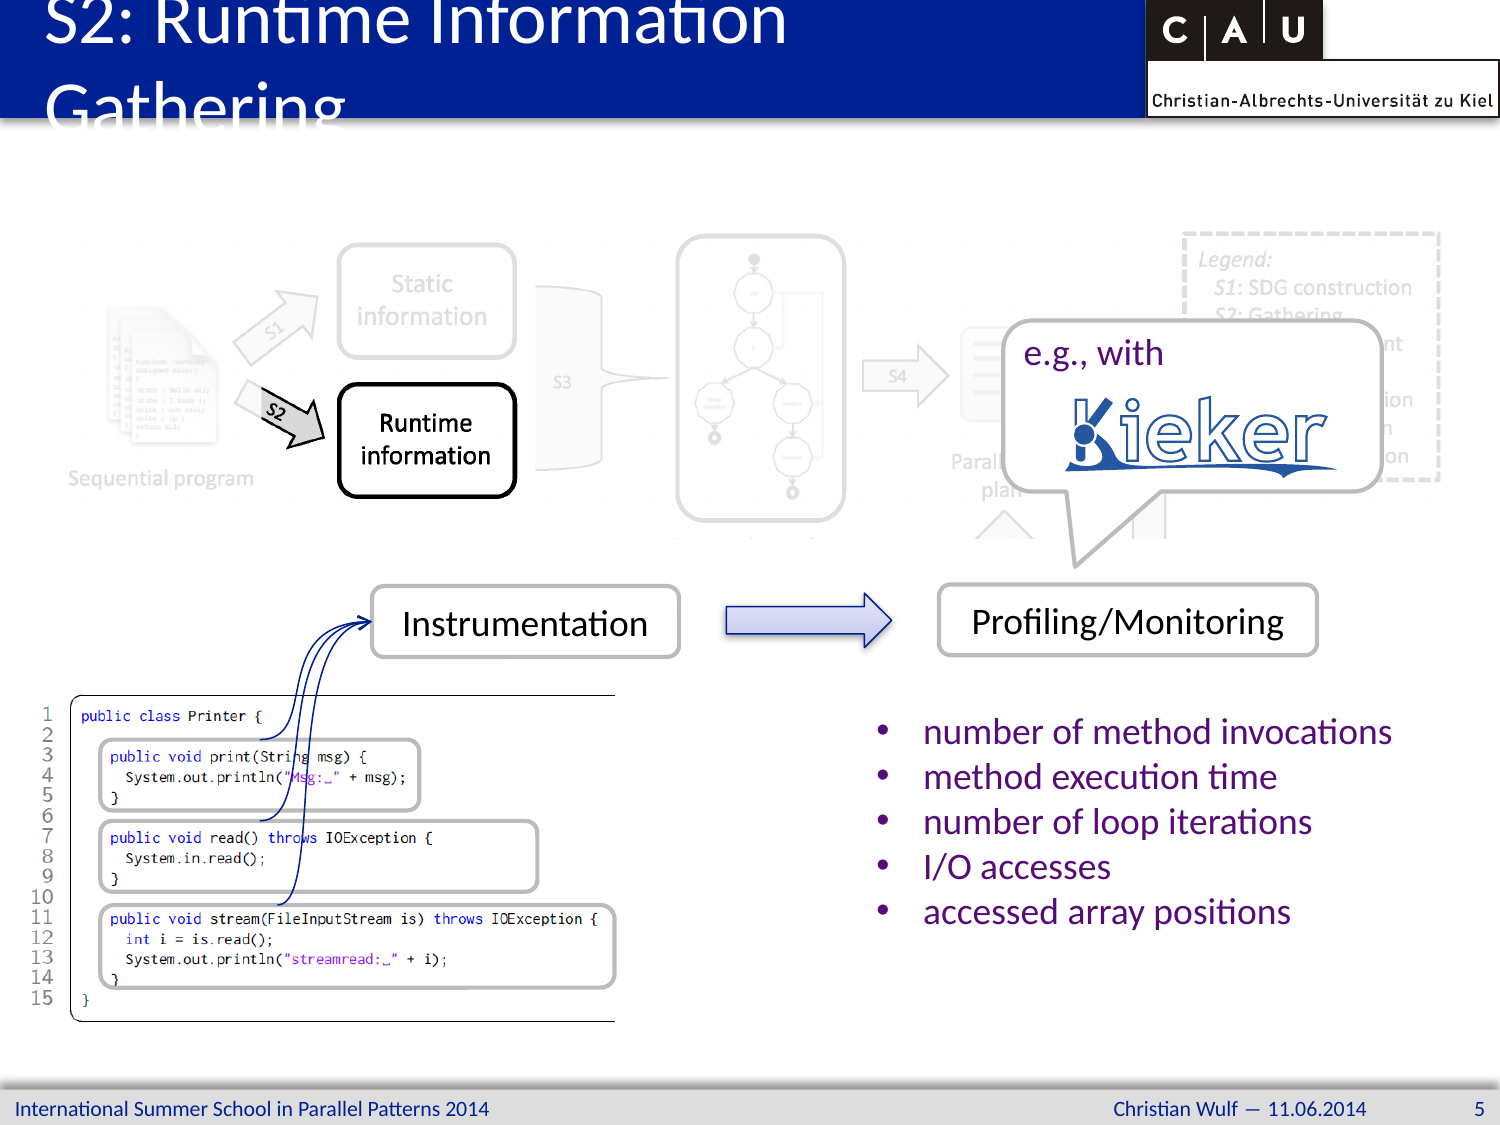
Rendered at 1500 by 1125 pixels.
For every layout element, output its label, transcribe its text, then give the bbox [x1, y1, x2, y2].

title S2: Runtime Information Gathering [0, 0, 1146, 119]
slide_number 5 [1381, 1092, 1500, 1122]
picture [52, 219, 1453, 1065]
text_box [1003, 320, 1383, 492]
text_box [726, 584, 1453, 943]
footer International Summer School in Parallel Patterns 2014 [0, 1092, 1086, 1122]
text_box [29, 585, 680, 1033]
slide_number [1086, 1092, 1381, 1122]
